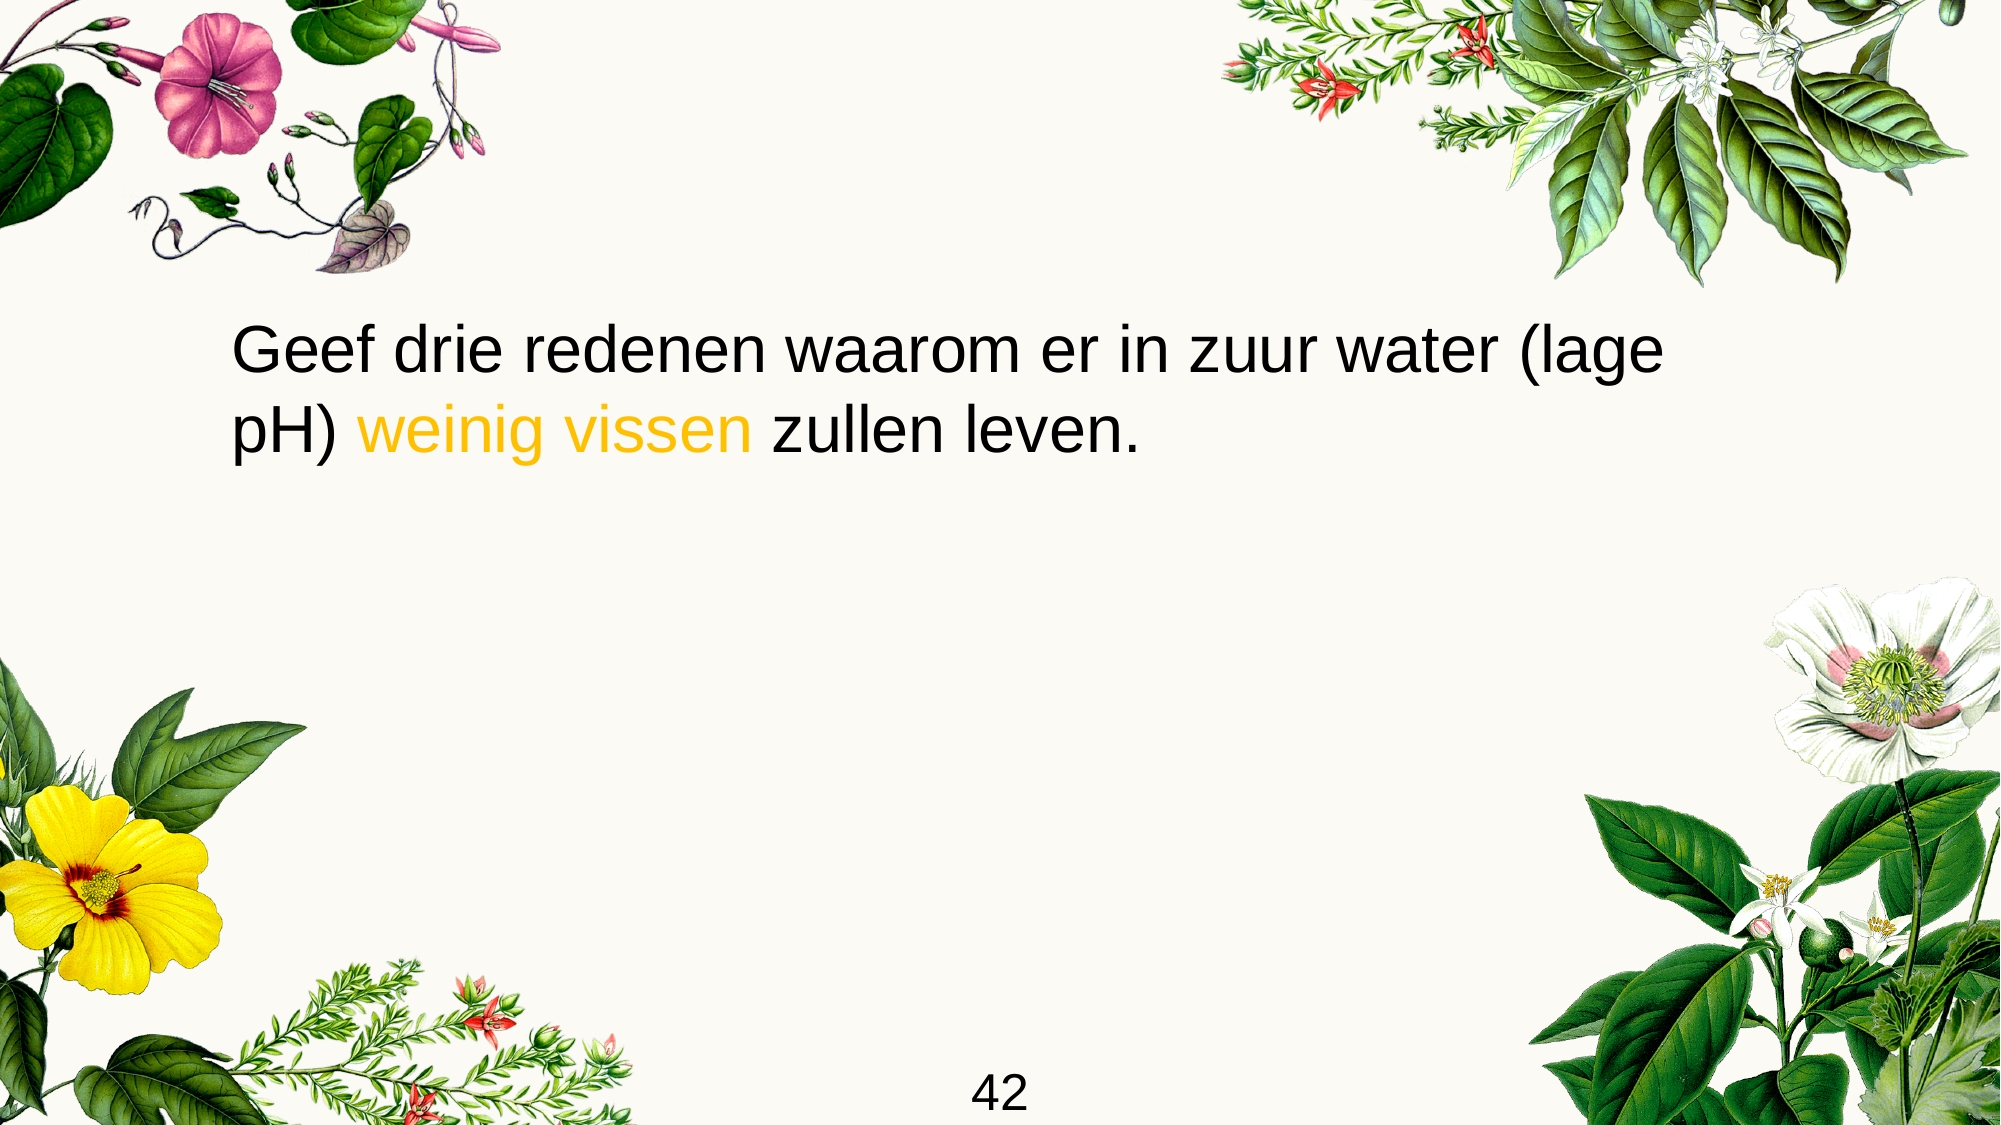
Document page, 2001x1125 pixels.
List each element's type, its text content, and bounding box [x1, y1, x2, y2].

picture [1525, 576, 2000, 1125]
picture [1489, 0, 2000, 288]
picture [1221, 0, 1488, 167]
slide_number 42 [939, 1038, 1060, 1093]
title Geef drie redenen waarom er in zuur water (lage pH) weinig vissen zullen leven. [210, 285, 1804, 688]
picture [0, 0, 514, 274]
picture [0, 647, 646, 1125]
